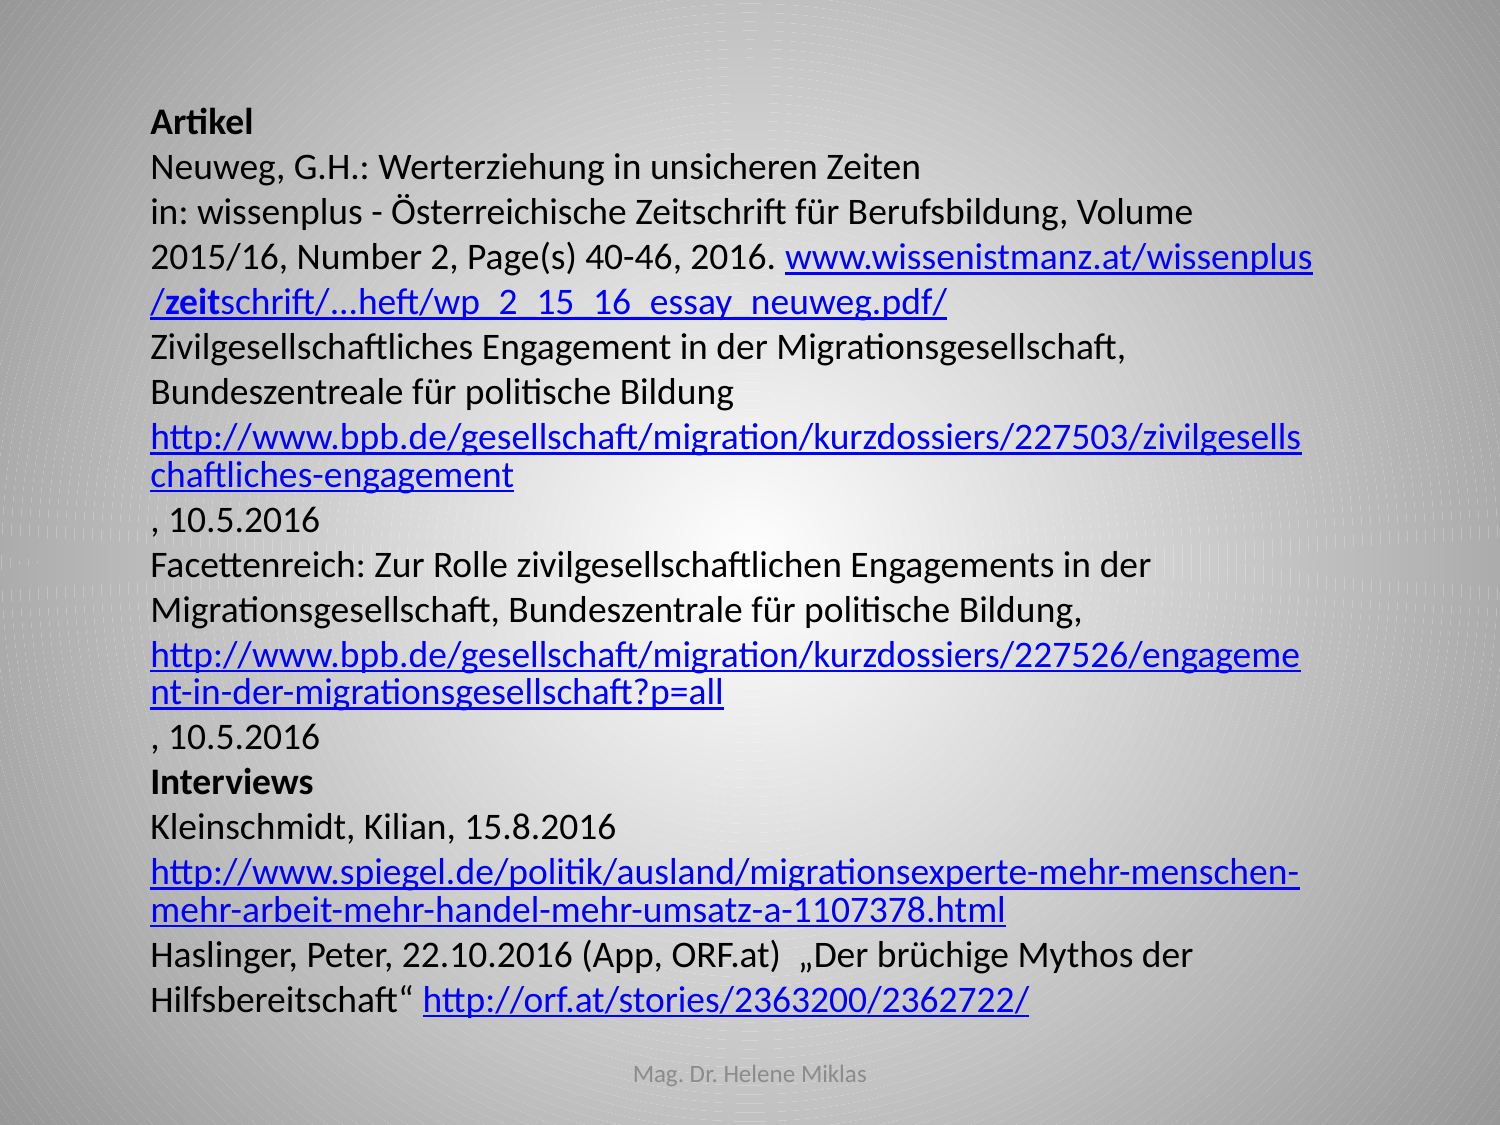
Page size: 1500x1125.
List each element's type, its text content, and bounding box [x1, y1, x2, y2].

text_box Artikel Neuweg, G.H.: Werterziehung in unsicheren Zeiten in: wissenplus - Österreichische Zeitschrift für Berufsbildung, Volume 2015/16, Number 2, Page(s) 40-46, 2016. www.wissenistmanz.at/wissenplus/zeitschrift/...heft/wp_2_15_16_essay_neuweg.pdf/ Zivilgesellschaftliches Engagement in der Migrationsgesellschaft, Bundeszentreale für politische Bildung http://www.bpb.de/gesellschaft/migration/kurzdossiers/227503/zivilgesellschaftliches-engagement, 10.5.2016 Facettenreich: Zur Rolle zivilgesellschaftlichen Engagements in der Migrationsgesellschaft, Bundeszentrale für politische Bildung, http://www.bpb.de/gesellschaft/migration/kurzdossiers/227526/engagement-in-der-migrationsgesellschaft?p=all, 10.5.2016 Interviews Kleinschmidt, Kilian, 15.8.2016 http://www.spiegel.de/politik/ausland/migrationsexperte-mehr-menschen-mehr-arbeit-mehr-handel-mehr-umsatz-a-1107378.html Haslinger, Peter, 22.10.2016 (App, ORF.at) „Der brüchige Mythos der Hilfsbereitschaft“ http://orf.at/stories/2363200/2362722/ [135, 89, 1329, 915]
footer Mag. Dr. Helene Miklas [512, 1042, 988, 1103]
